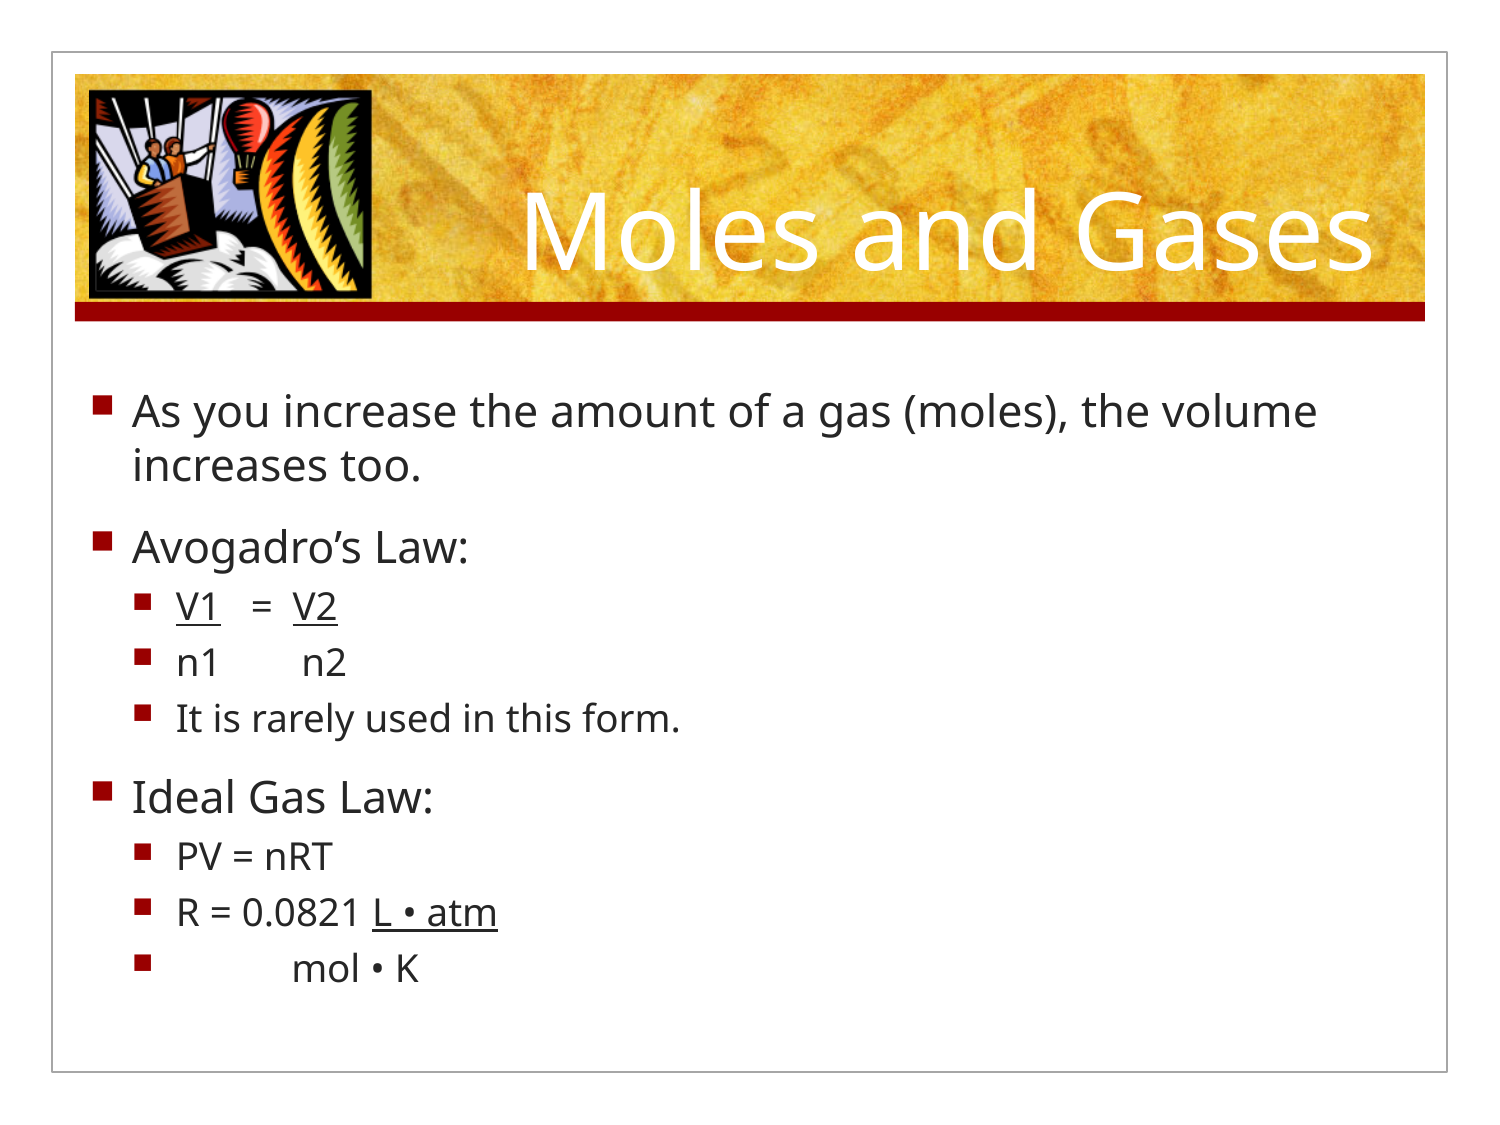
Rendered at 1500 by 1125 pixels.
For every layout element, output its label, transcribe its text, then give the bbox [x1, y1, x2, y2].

title Moles and Gases [360, 74, 1392, 292]
list As you increase the amount of a gas (moles), the volume increases too. Avogadro’s Law: V1 = V2 n1 n2 It is rarely used in this form. Ideal Gas Law: PV = nRT R = 0.0821 L • atm mol • K [75, 375, 1392, 1005]
picture [75, 74, 1425, 301]
